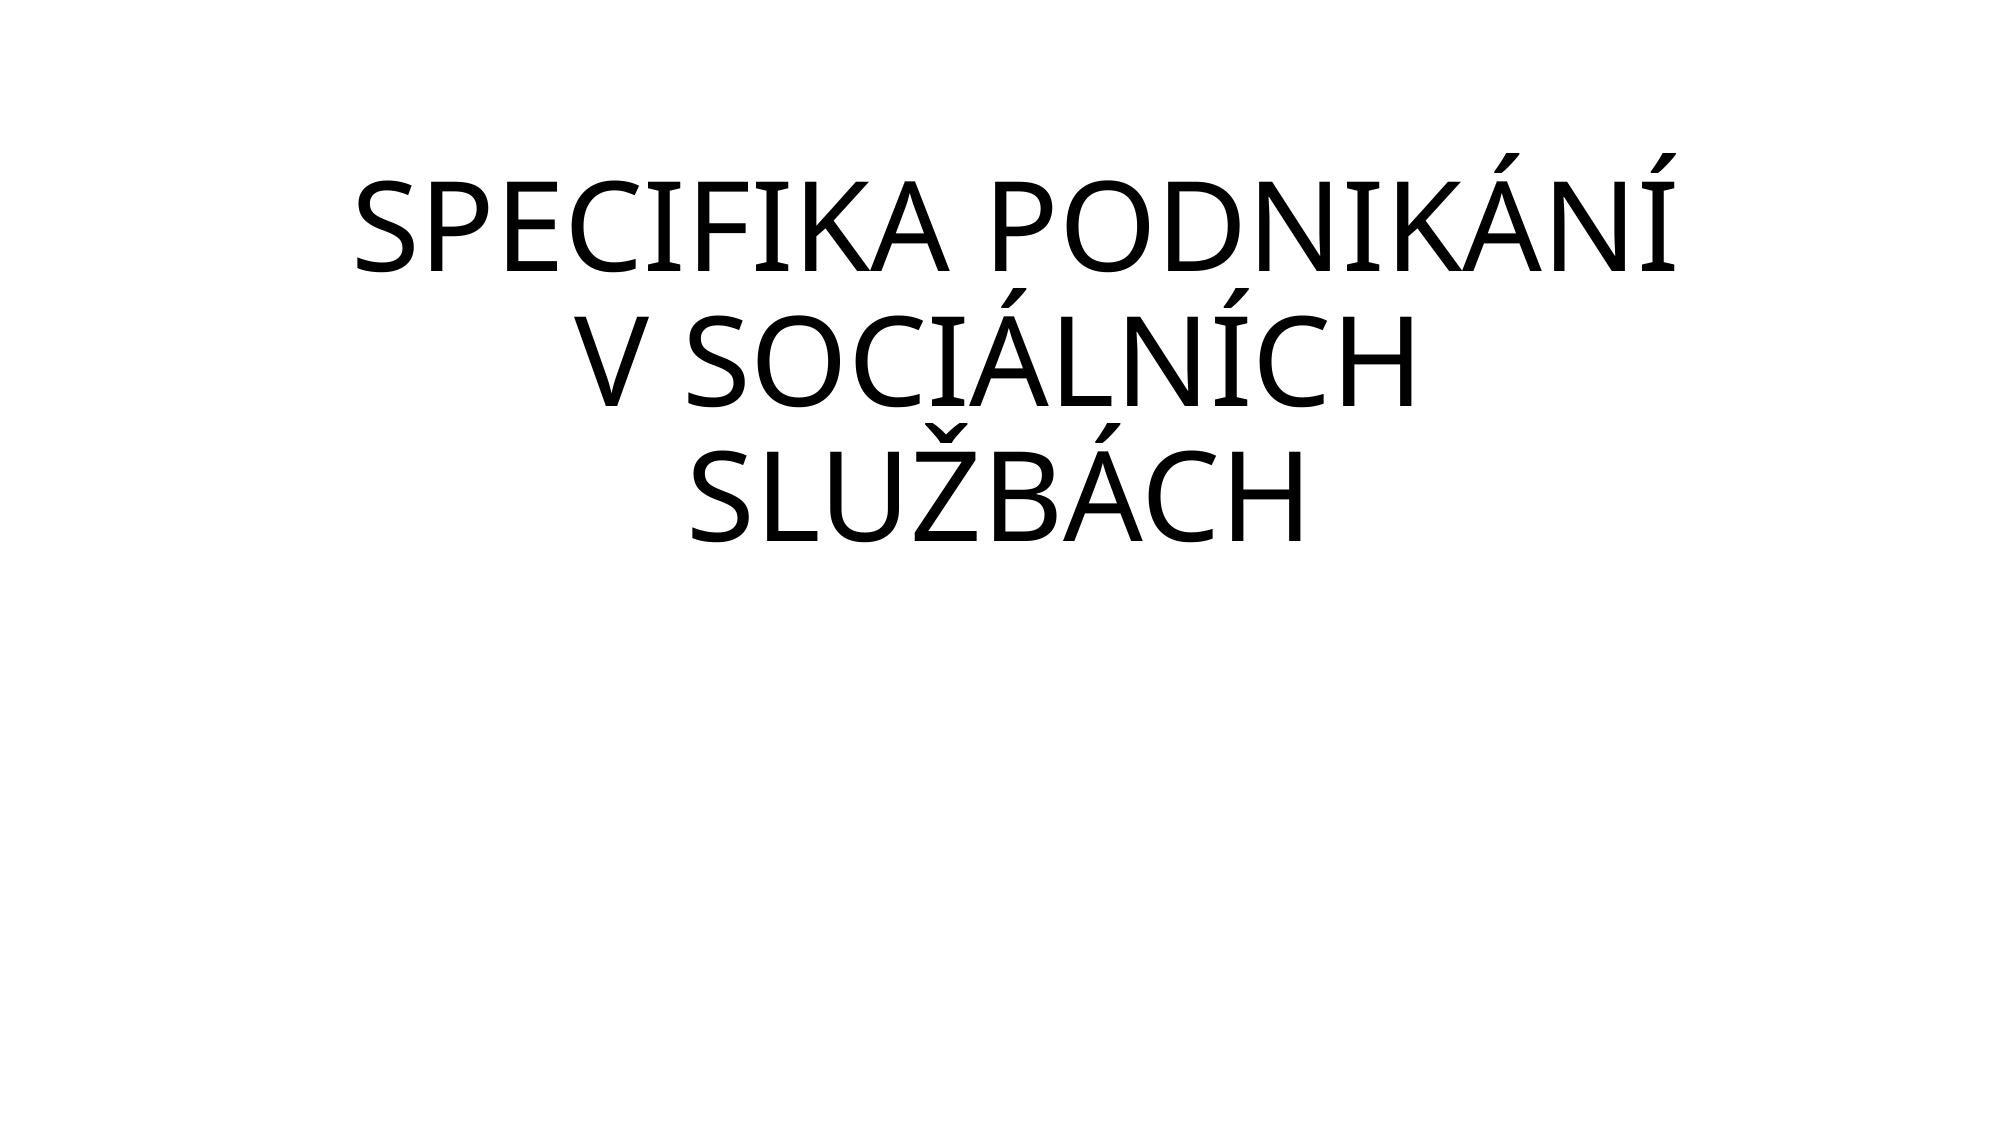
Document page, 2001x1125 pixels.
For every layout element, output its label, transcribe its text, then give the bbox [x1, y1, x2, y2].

title SPECIFIKA PODNIKÁNÍ V SOCIÁLNÍCH SLUŽBÁCH [249, 184, 1750, 576]
